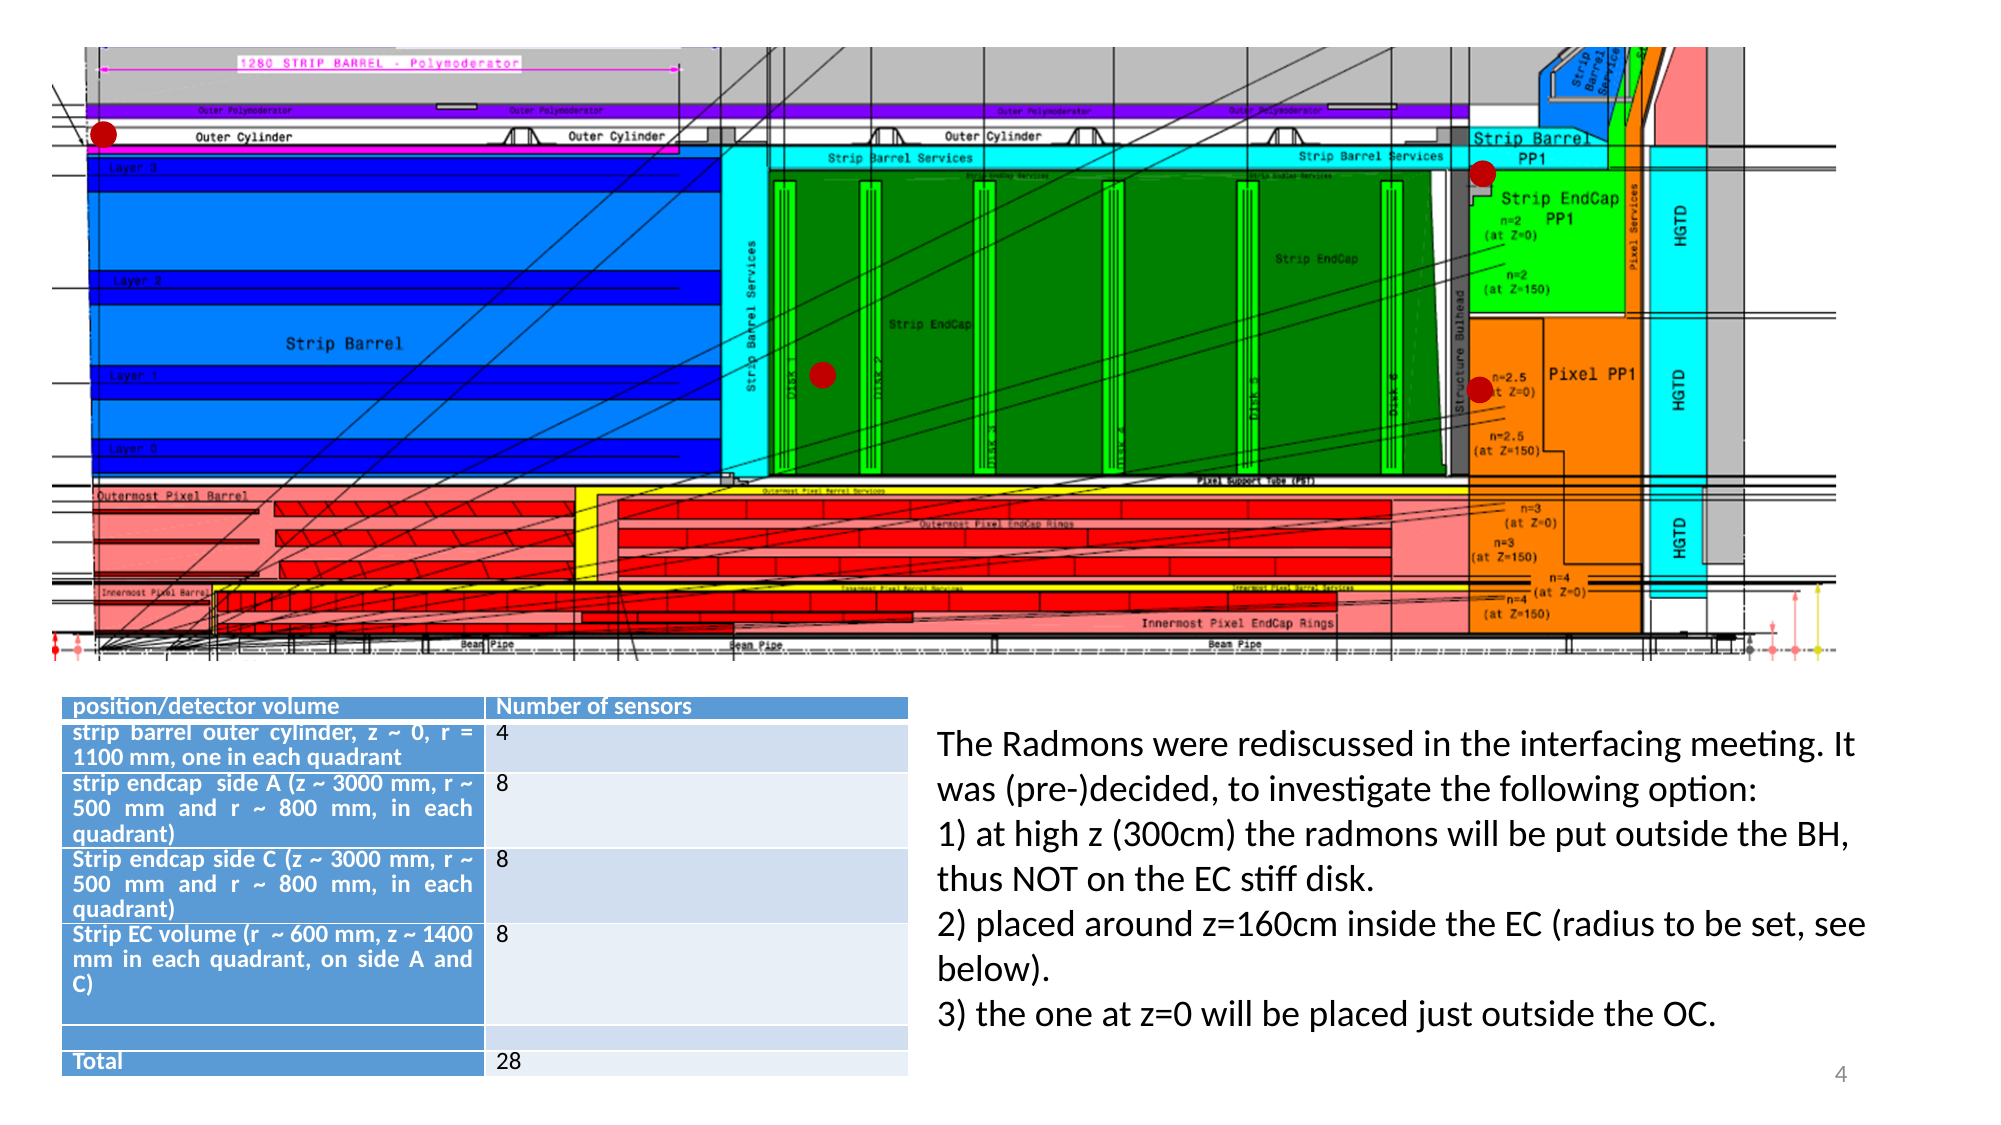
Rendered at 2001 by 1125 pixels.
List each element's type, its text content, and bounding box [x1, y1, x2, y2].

text_box The Radmons were rediscussed in the interfacing meeting. It was (pre-)decided, to investigate the following option: 1) at high z (300cm) the radmons will be put outside the BH, thus NOT on the EC stiff disk. 2) placed around z=160cm inside the EC (radius to be set, see below). 3) the one at z=0 will be placed just outside the OC. [922, 711, 1923, 1042]
table_header position/detector volume [62, 697, 484, 719]
table_cell Strip endcap side C (z ~ 3000 mm, r ~ 500 mm and r ~ 800 mm, in each quadrant) [62, 849, 484, 923]
table_cell 8 [486, 924, 908, 1024]
table_header Number of sensors [486, 697, 908, 719]
table_cell 8 [486, 849, 908, 923]
table_cell 28 [486, 1052, 908, 1076]
table_cell strip endcap side A (z ~ 3000 mm, r ~ 500 mm and r ~ 800 mm, in each quadrant) [62, 774, 484, 847]
table_cell 4 [486, 725, 908, 772]
table_cell strip barrel outer cylinder, z ~ 0, r = 1100 mm, one in each quadrant [62, 725, 484, 772]
table_cell [486, 1026, 908, 1050]
table_cell Total [62, 1052, 484, 1076]
table_cell 8 [486, 774, 908, 847]
picture [51, 46, 1837, 661]
table_cell Strip EC volume (r ~ 600 mm, z ~ 1400 mm in each quadrant, on side A and C) [62, 924, 484, 1024]
slide_number 4 [1412, 1042, 1863, 1103]
table_cell [62, 1026, 484, 1050]
